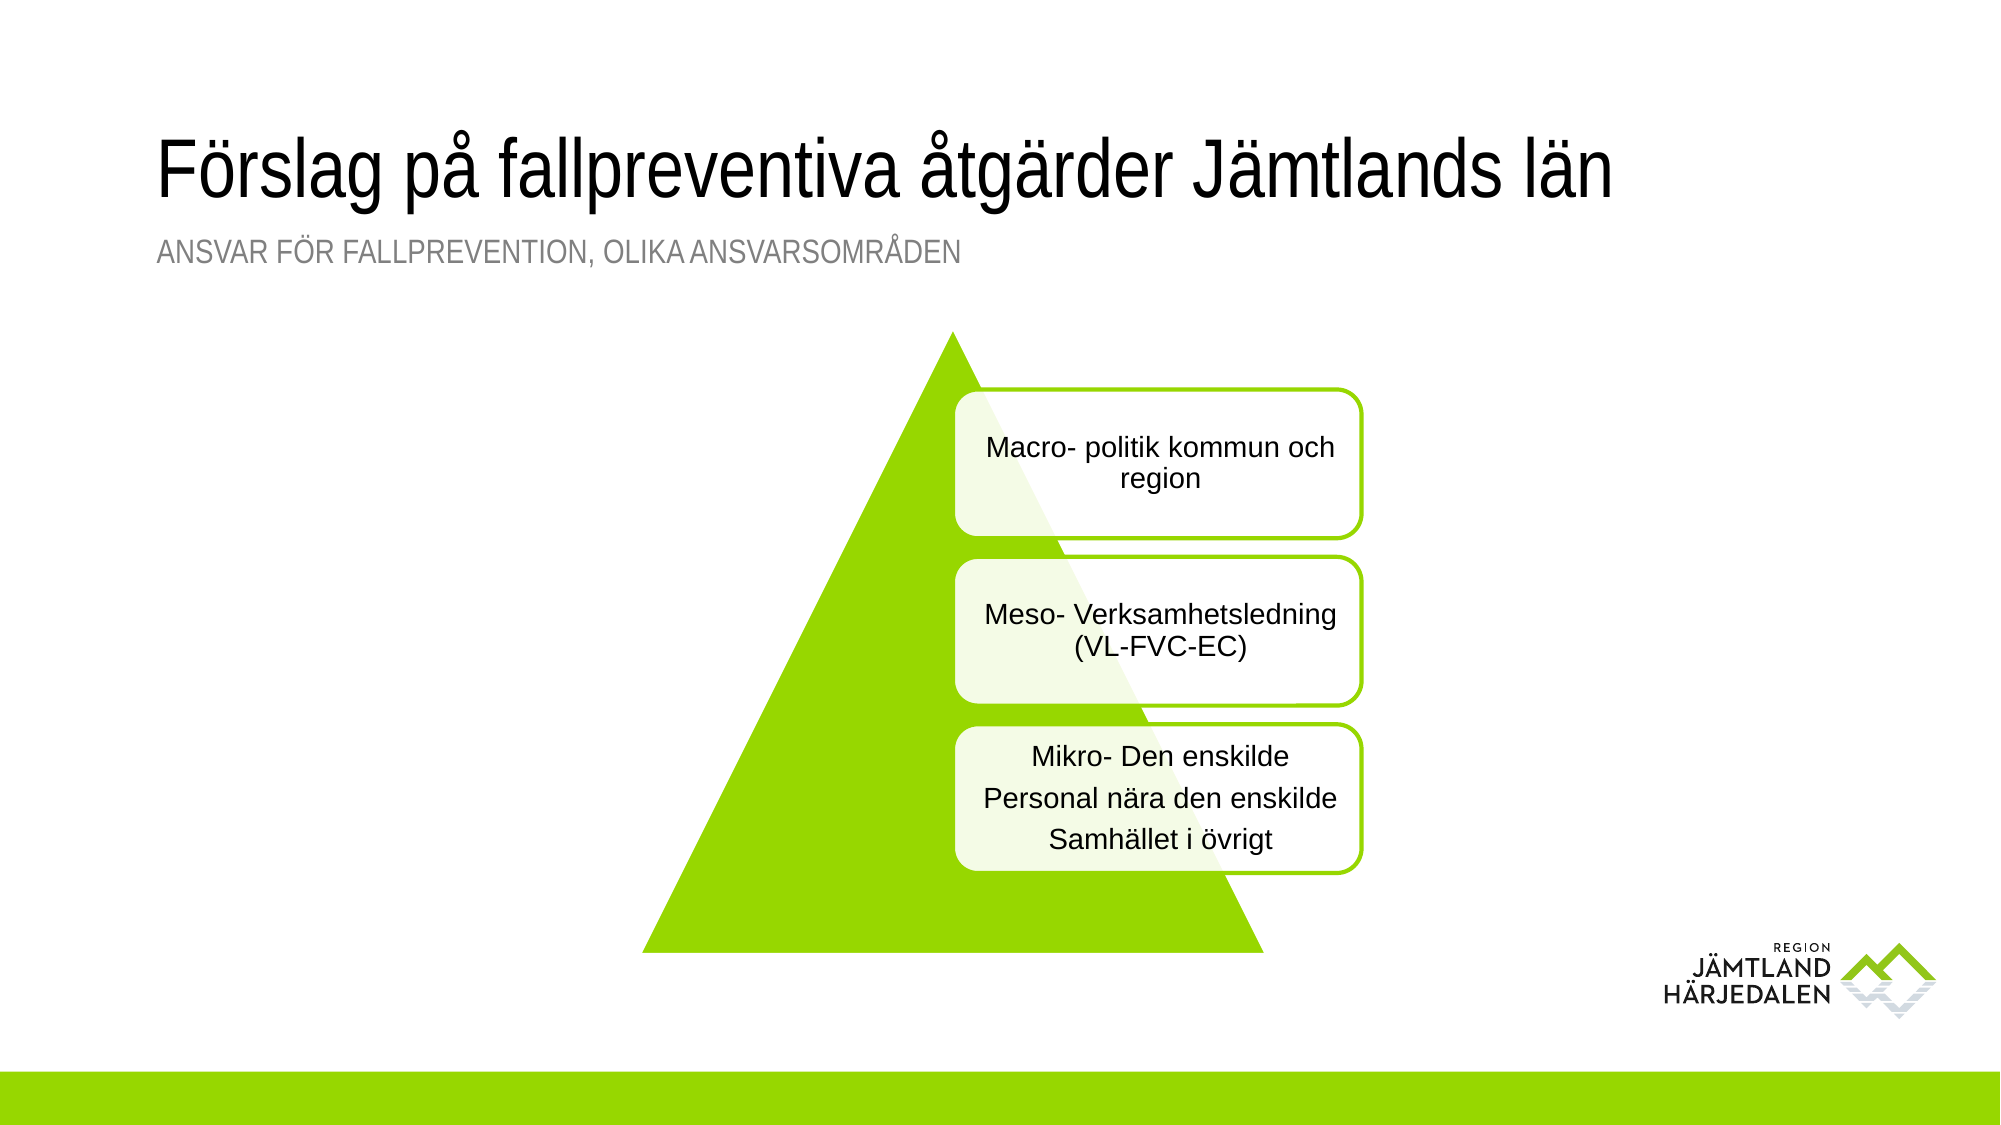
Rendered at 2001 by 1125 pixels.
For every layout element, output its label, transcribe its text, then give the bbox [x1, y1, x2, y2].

title Förslag på fallpreventiva åtgärder Jämtlands län [141, 118, 1859, 218]
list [141, 326, 1859, 956]
list Ansvar för fallprevention, olika ansvarsområden [141, 218, 1859, 279]
